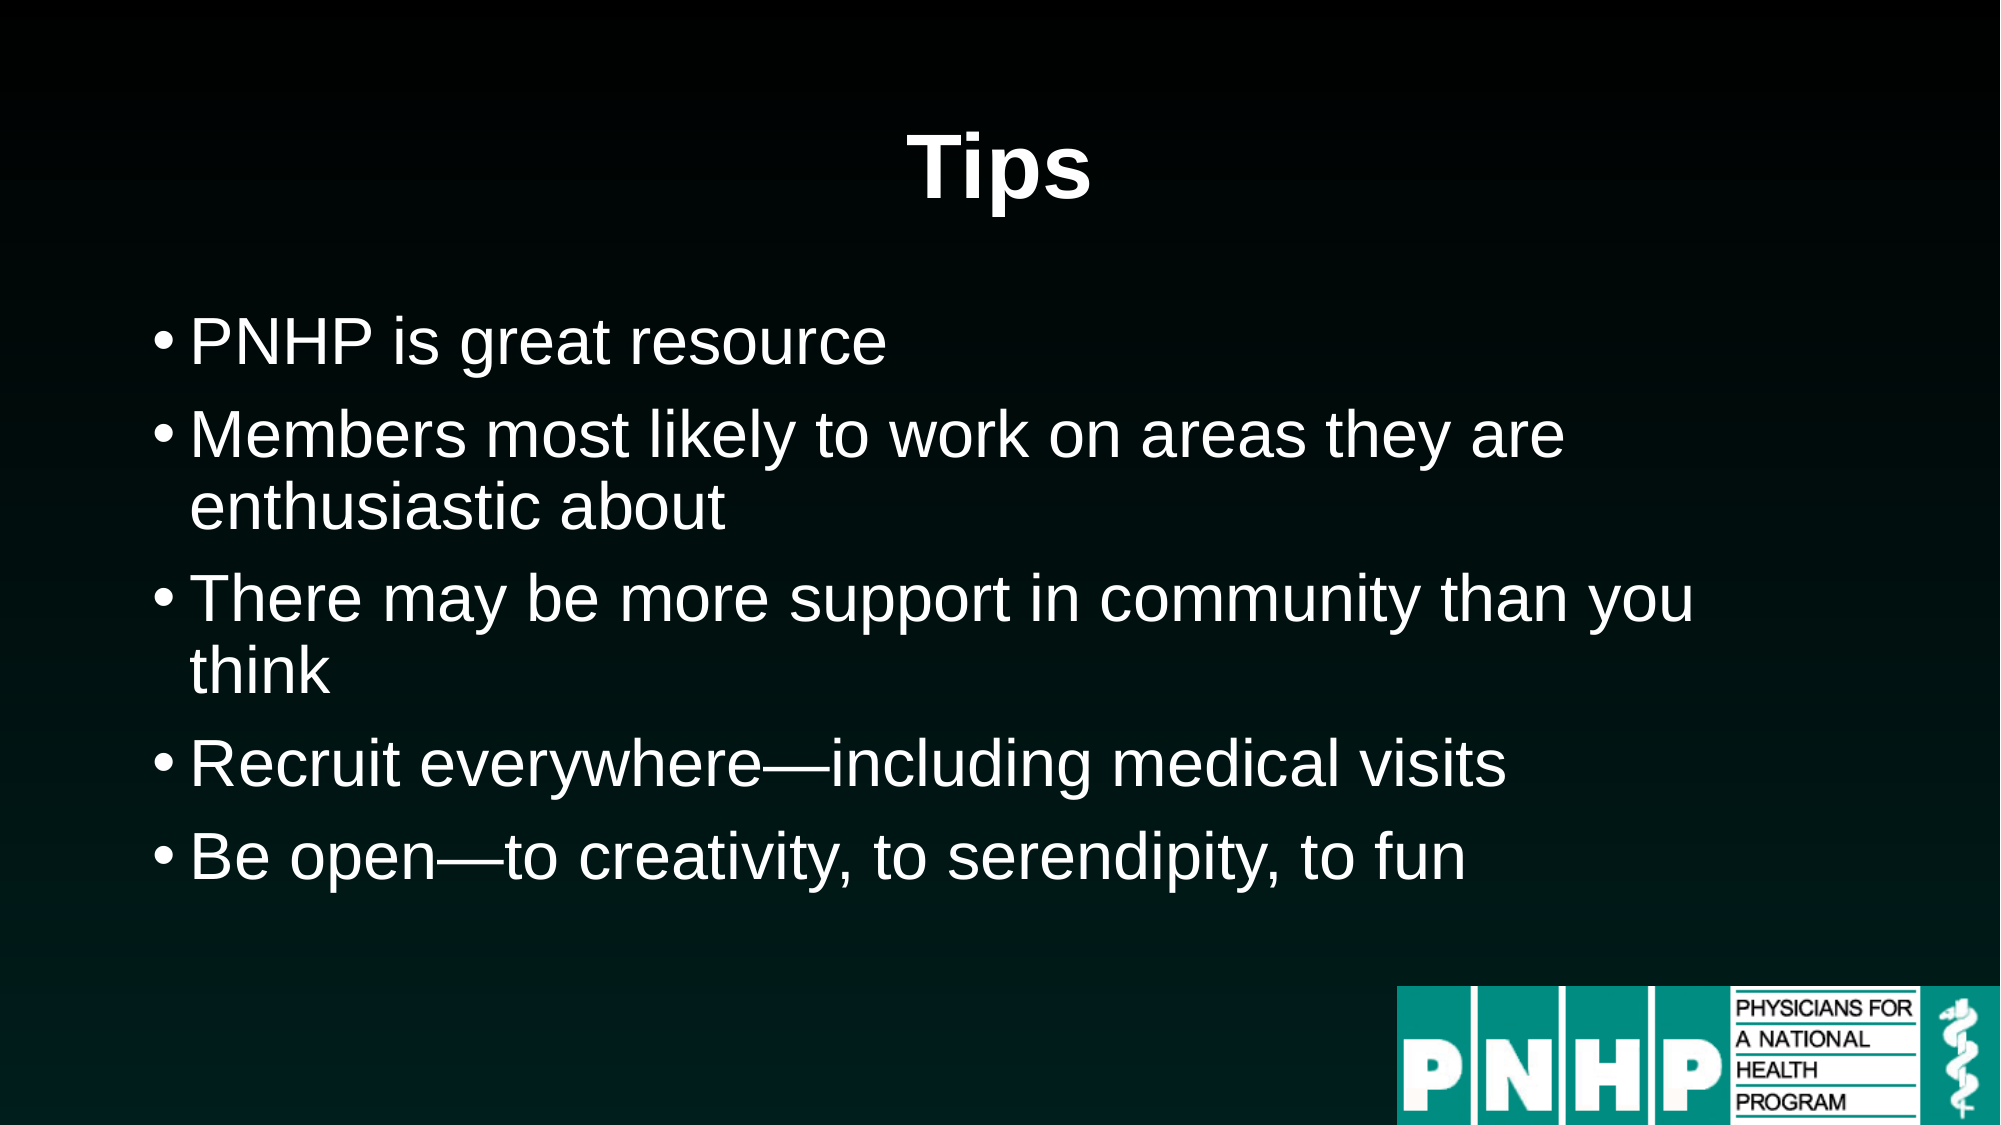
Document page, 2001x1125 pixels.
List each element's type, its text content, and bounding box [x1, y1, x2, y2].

title Tips [137, 59, 1863, 278]
list PNHP is great resource Members most likely to work on areas they are enthusiastic about There may be more support in community than you think Recruit everywhere—including medical visits Be open—to creativity, to serendipity, to fun [137, 299, 1863, 986]
picture [1397, 986, 2000, 1125]
